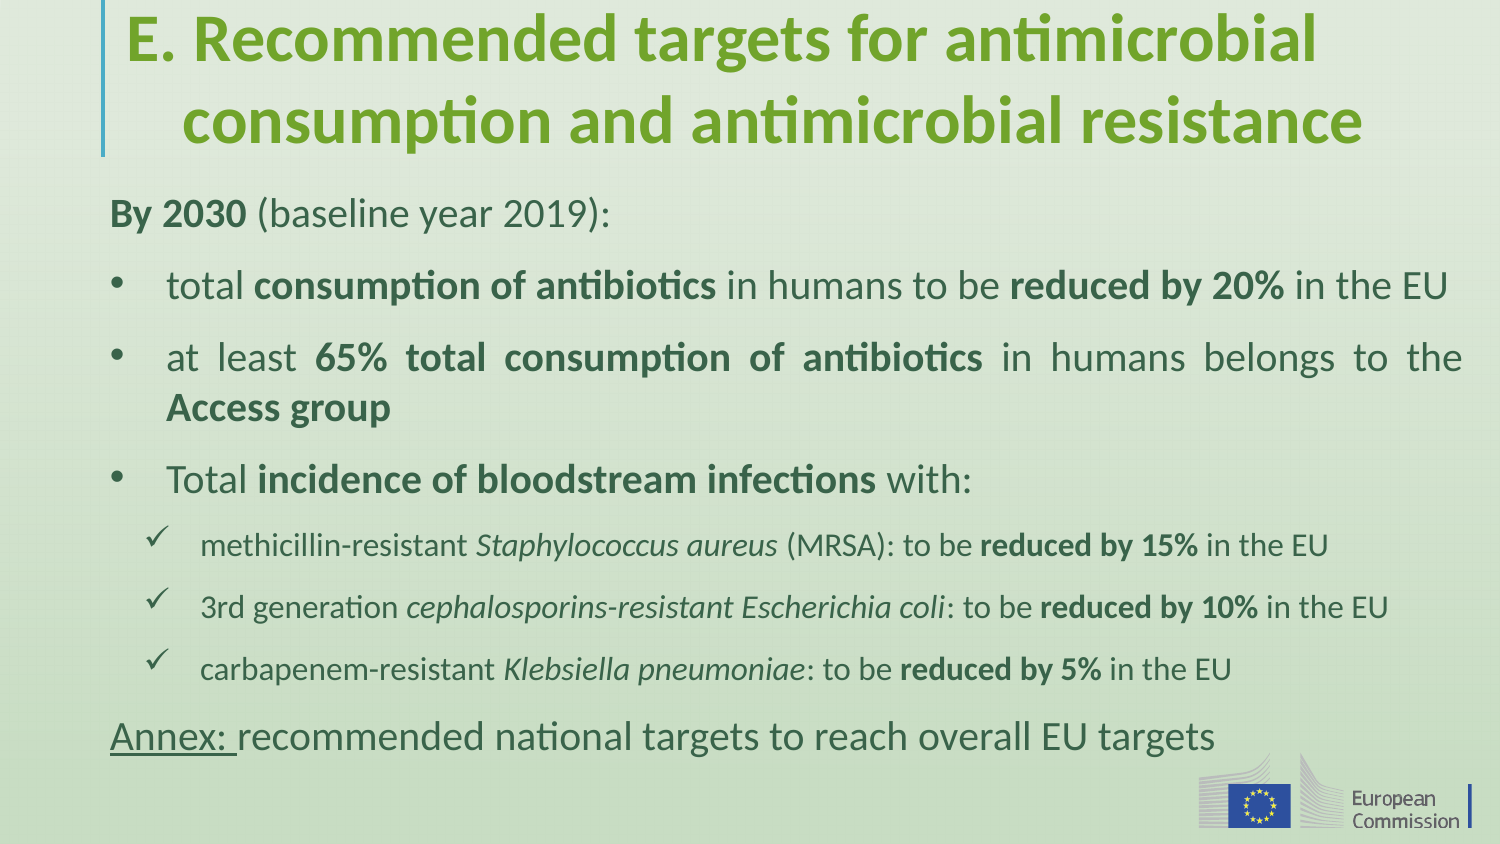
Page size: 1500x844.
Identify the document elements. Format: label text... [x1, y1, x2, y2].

picture [0, 0, 1500, 844]
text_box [1198, 752, 1472, 829]
list By 2030 (baseline year 2019): total consumption of antibiotics in humans to be reduced by 20% in the EU at least 65% total consumption of antibiotics in humans belongs to the Access group Total incidence of bloodstream infections with: methicillin-resistant Staphylococcus aureus (MRSA): to be reduced by 15% in the EU 3rd generation cephalosporins-resistant Escherichia coli: to be reduced by 10% in the EU carbapenem-resistant Klebsiella pneumoniae: to be reduced by 5% in the EU Annex: recommended national targets to reach overall EU targets [108, 185, 1464, 820]
title E. Recommended targets for antimicrobial consumption and antimicrobial resistance [111, 61, 1464, 158]
